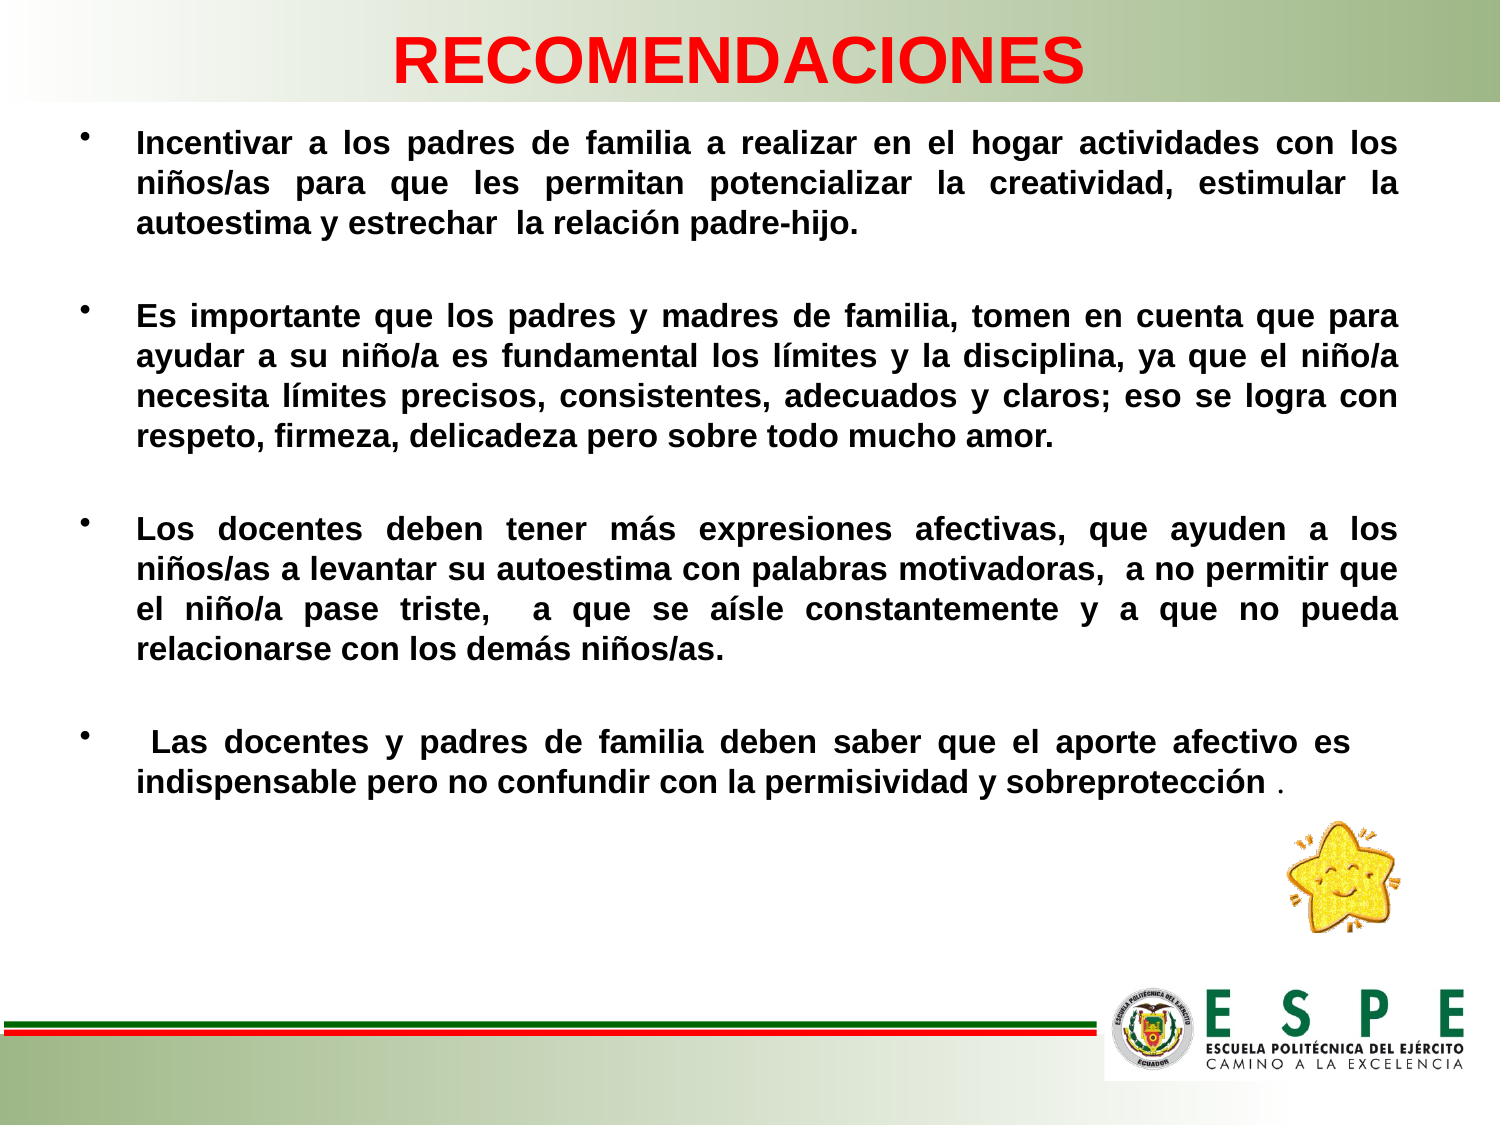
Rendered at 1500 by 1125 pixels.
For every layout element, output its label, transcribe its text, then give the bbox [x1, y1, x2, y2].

picture [1104, 976, 1483, 1081]
list Incentivar a los padres de familia a realizar en el hogar actividades con los niños/as para que les permitan potencializar la creatividad, estimular la autoestima y estrechar la relación padre-hijo. Es importante que los padres y madres de familia, tomen en cuenta que para ayudar a su niño/a es fundamental los límites y la disciplina, ya que el niño/a necesita límites precisos, consistentes, adecuados y claros; eso se logra con respeto, firmeza, delicadeza pero sobre todo mucho amor. Los docentes deben tener más expresiones afectivas, que ayuden a los niños/as a levantar su autoestima con palabras motivadoras, a no permitir que el niño/a pase triste, a que se aísle constantemente y a que no pueda relacionarse con los demás niños/as. Las docentes y padres de familia deben saber que el aporte afectivo es indispensable pero no confundir con la permisividad y sobreprotección . [64, 113, 1415, 870]
picture [1286, 821, 1401, 934]
title RECOMENDACIONES [64, 9, 1415, 113]
